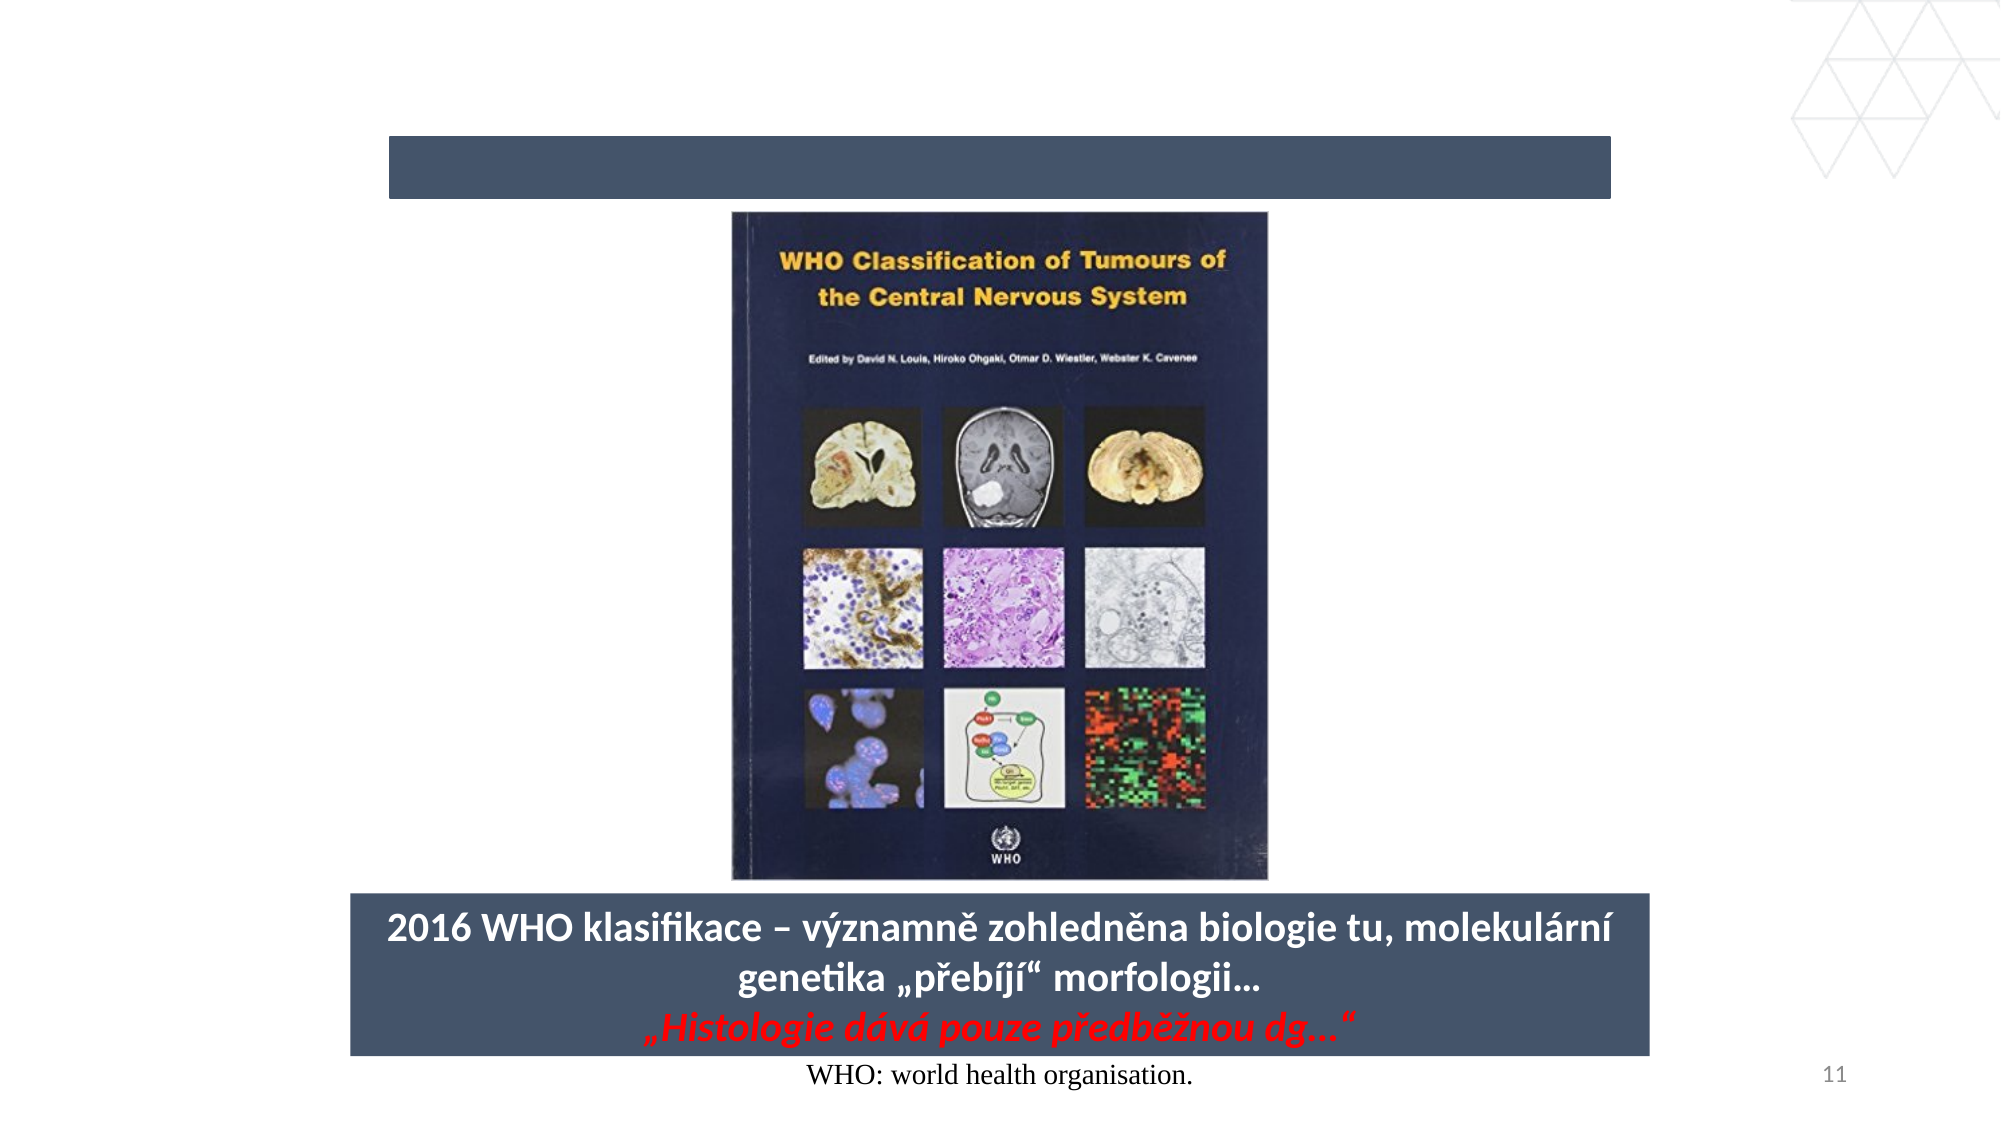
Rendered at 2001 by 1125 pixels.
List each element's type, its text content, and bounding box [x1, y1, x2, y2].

footer WHO: world health organisation. [662, 1057, 1338, 1103]
text_box [390, 137, 1611, 198]
text_box 2016 WHO klasifikace – významně zohledněna biologie tu, molekulární genetika „přebíjí“ morfologii… „Histologie dává pouze předběžnou dg…“ [350, 893, 1650, 1057]
slide_number 11 [1412, 1042, 1863, 1103]
picture [731, 211, 1269, 881]
